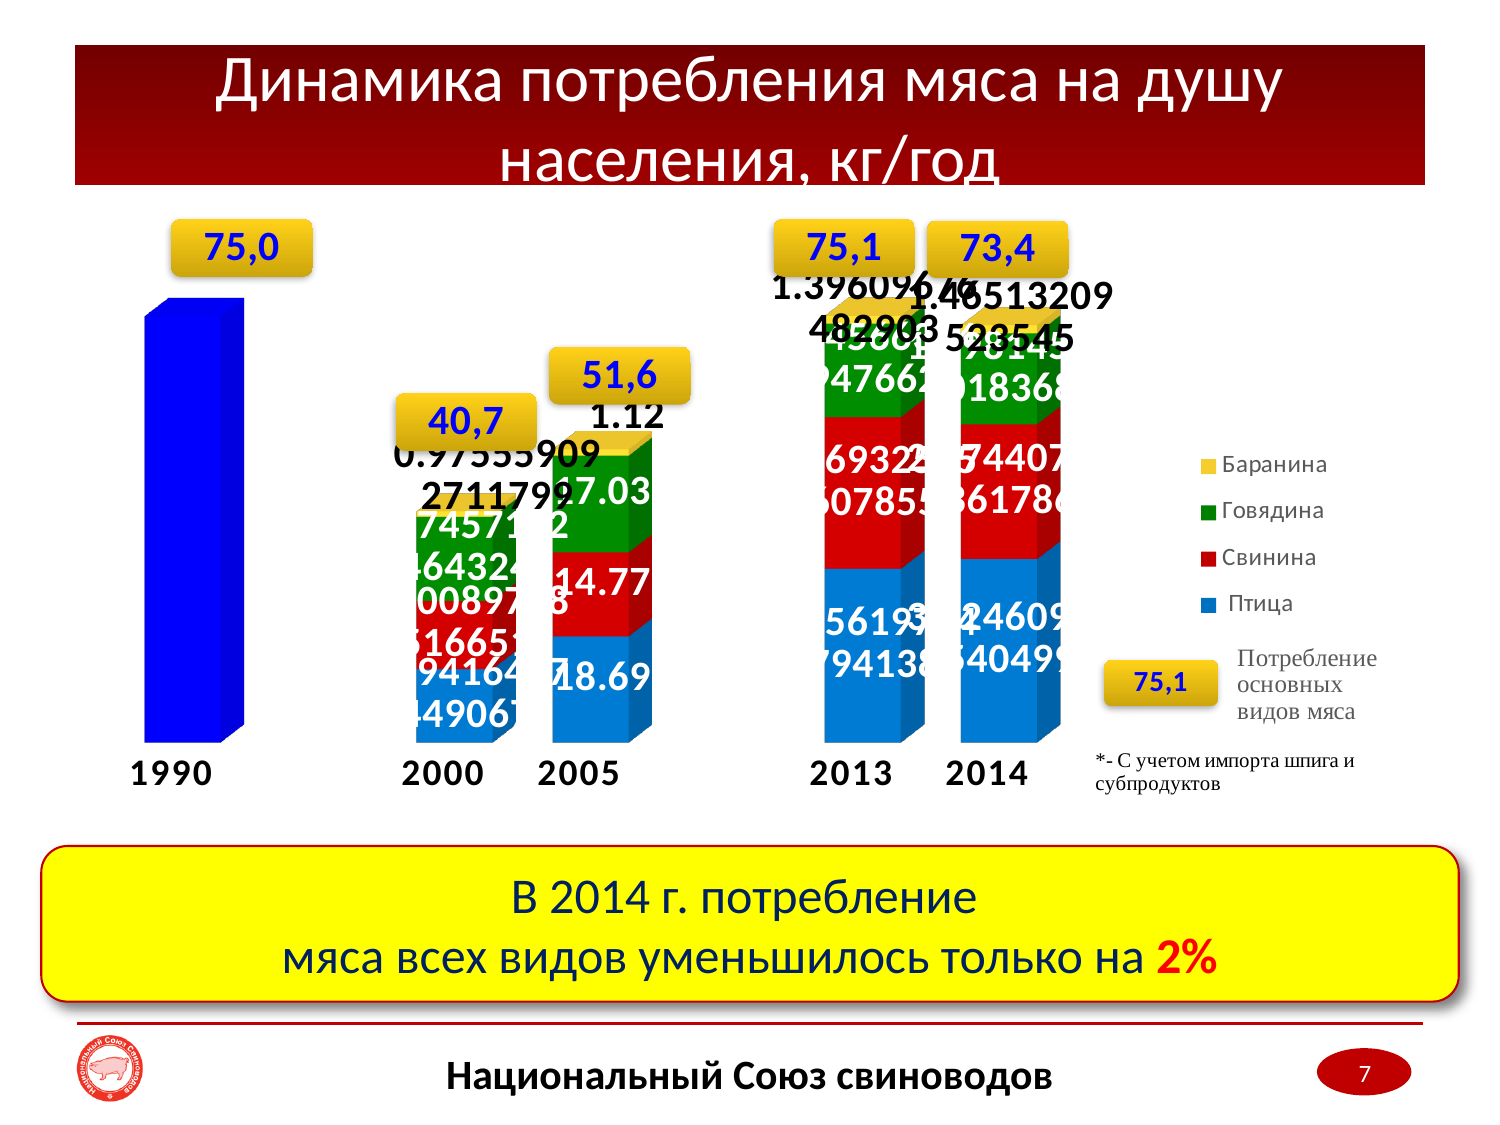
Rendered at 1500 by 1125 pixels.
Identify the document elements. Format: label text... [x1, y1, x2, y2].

text_box В 2014 г. потребление мяса всех видов уменьшилось только на 2% [39, 843, 1461, 1004]
footer Национальный Союз свиноводов [271, 1042, 1229, 1103]
chart [74, 184, 1426, 835]
title Динамика потребления мяса на душу населения, кг/год [75, 45, 1425, 183]
slide_number 7 [1296, 1042, 1434, 1103]
picture [76, 1034, 143, 1102]
